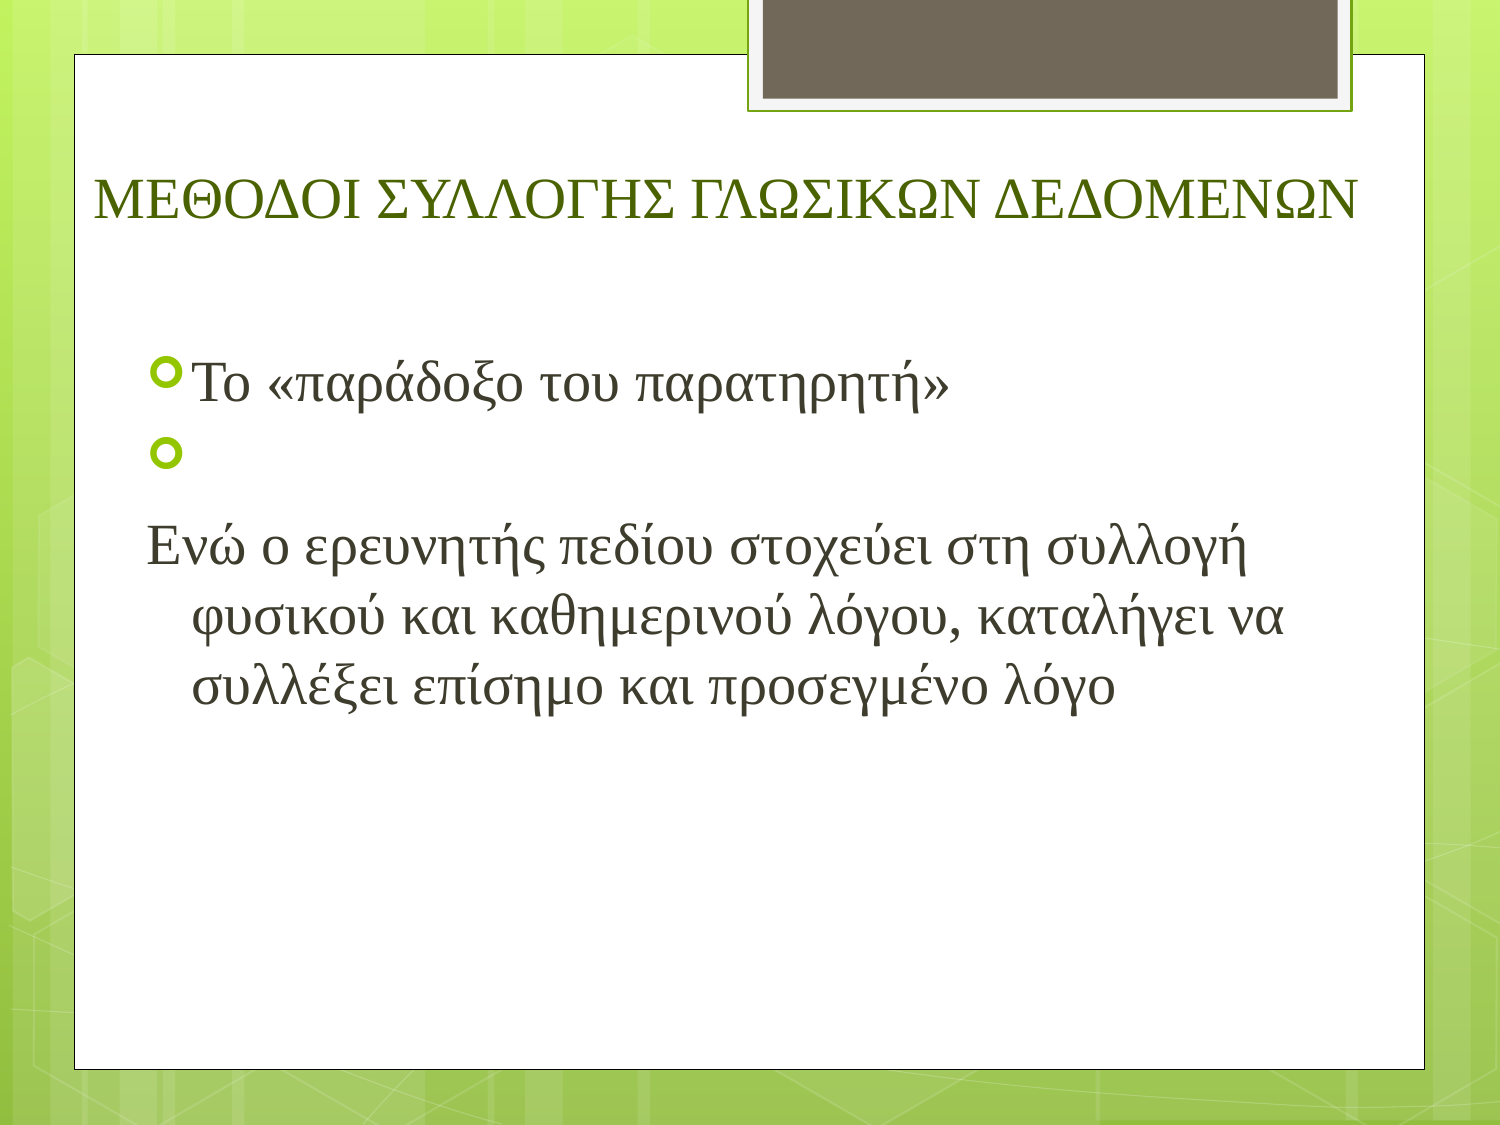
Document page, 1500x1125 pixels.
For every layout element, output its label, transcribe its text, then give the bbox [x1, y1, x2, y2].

text_box ΜΕΘΟΔΟΙ ΣΥΛΛΟΓΗΣ ΓΛΩΣΙΚΩΝ ΔΕΔΟΜΕΝΩΝ [79, 55, 1414, 238]
list Το «παράδοξο του παρατηρητή» Ενώ ο ερευνητής πεδίου στοχεύει στη συλλογή φυσικού και καθημερινού λόγου, καταλήγει να συλλέξει επίσημο και προσεγμένο λόγο [120, 335, 1413, 957]
